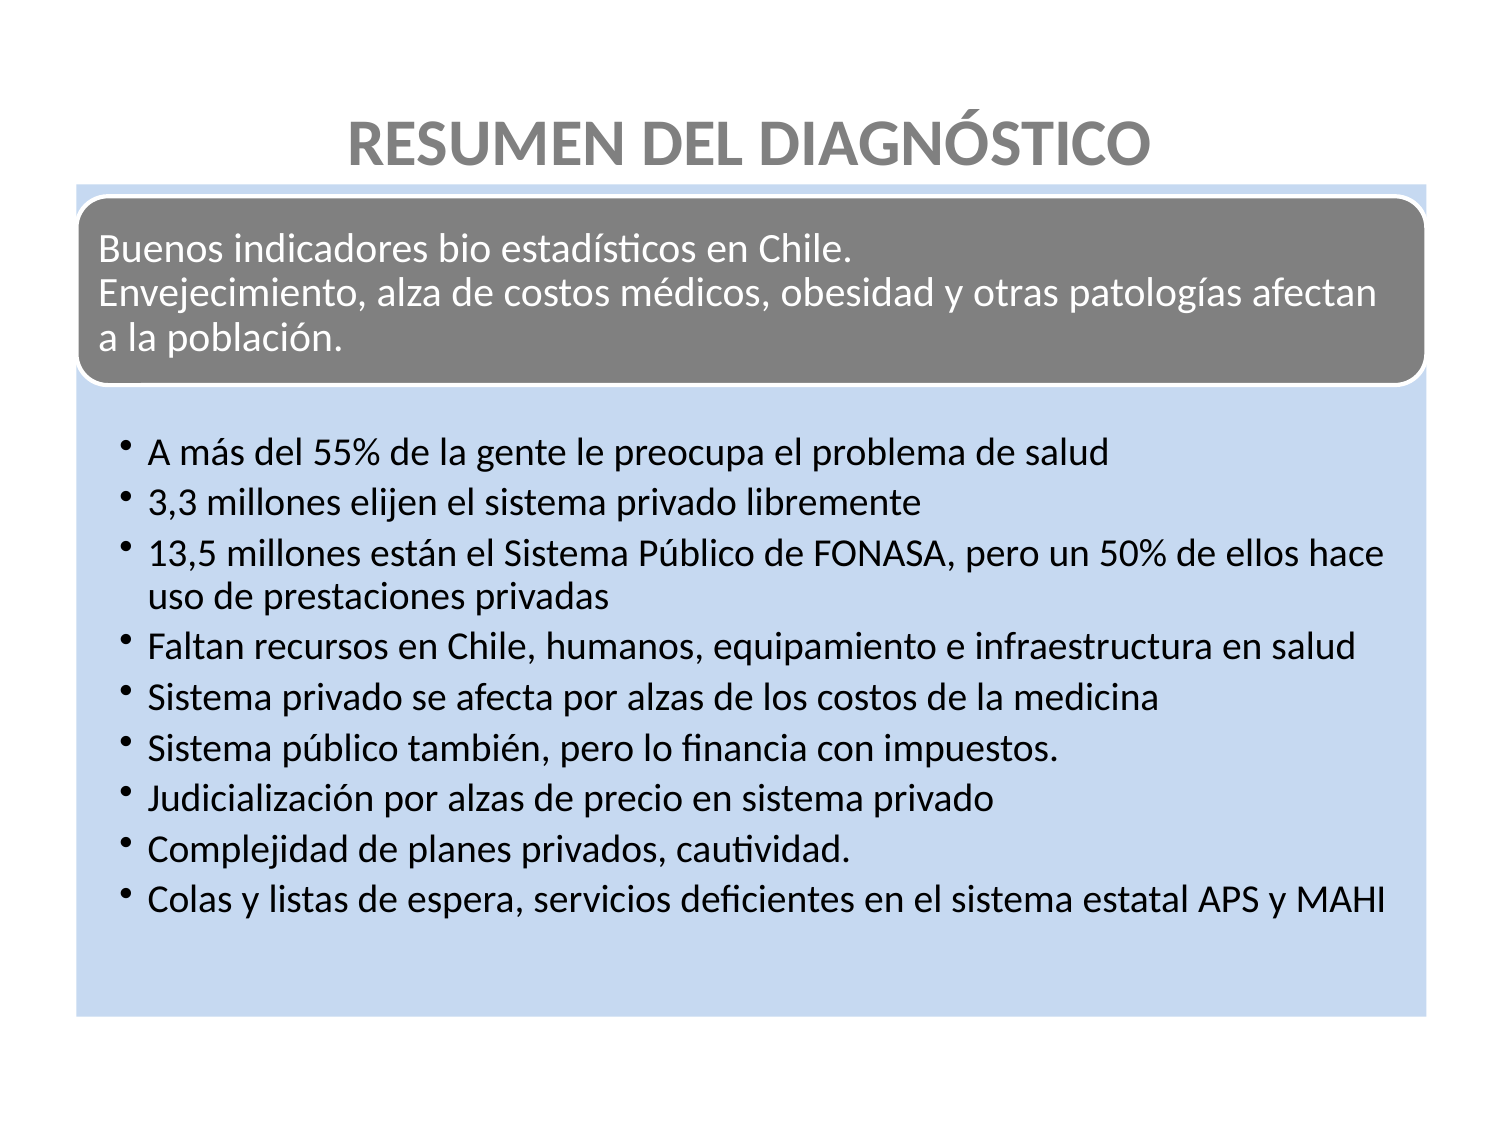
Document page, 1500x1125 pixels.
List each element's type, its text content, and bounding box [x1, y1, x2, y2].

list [76, 184, 1427, 1017]
title RESUMEN DEL DIAGNÓSTICO [75, 45, 1425, 183]
